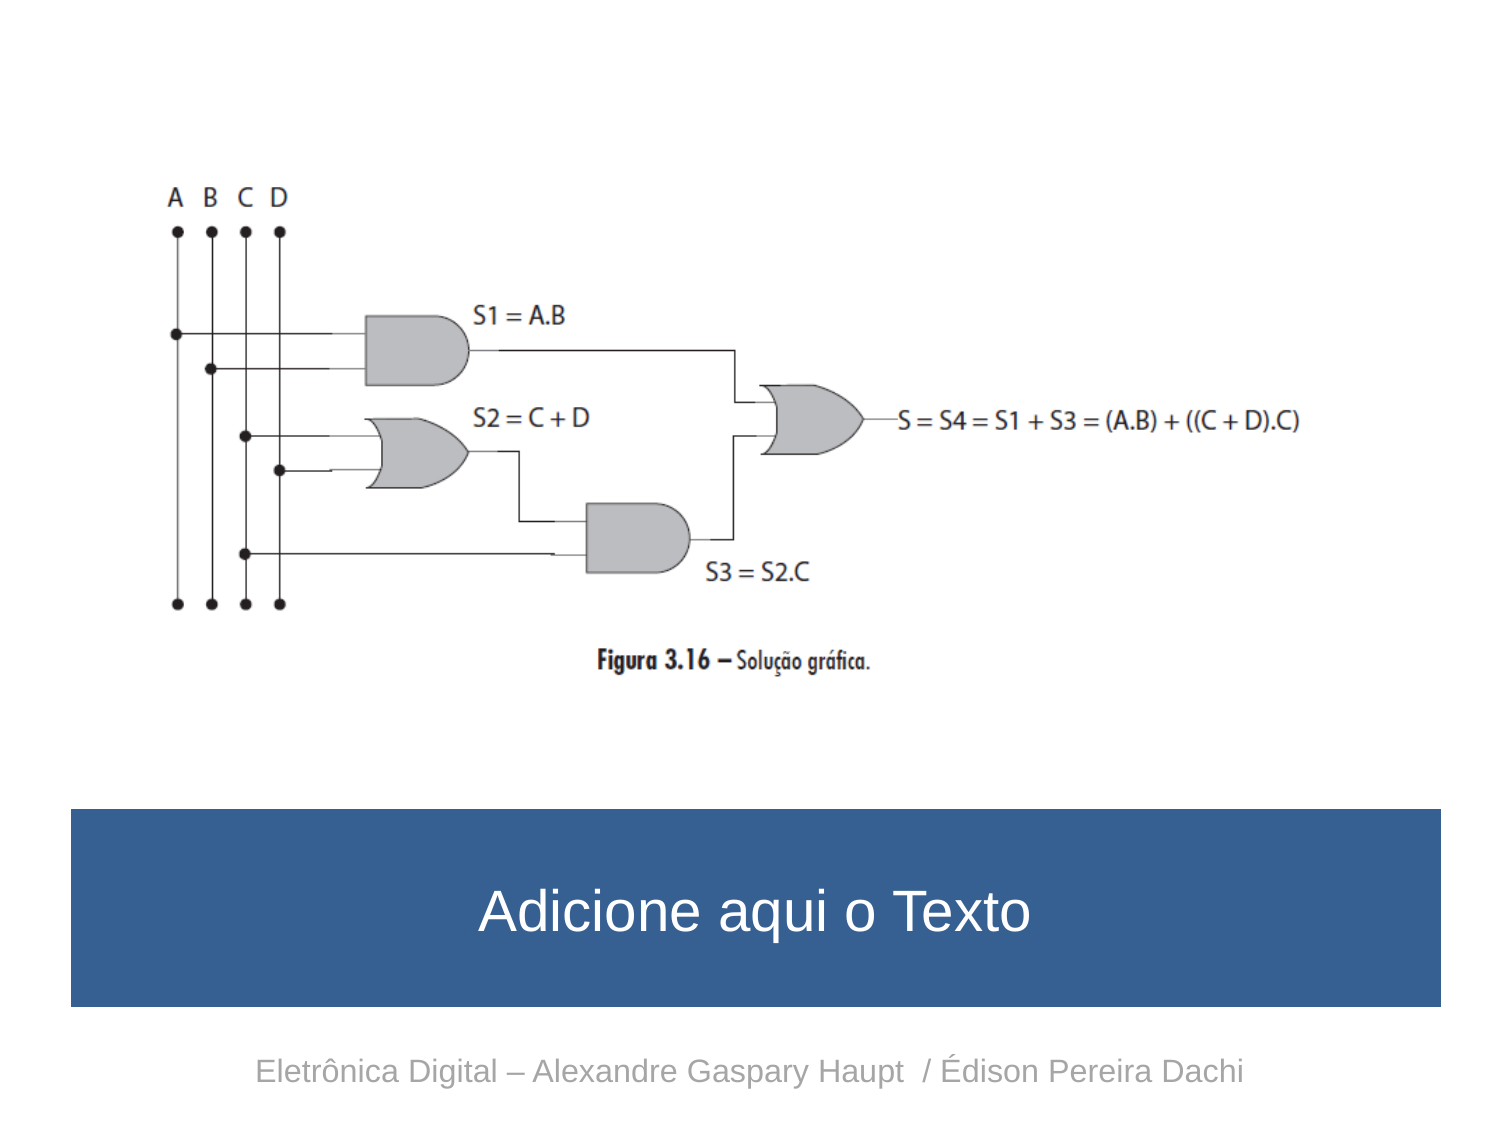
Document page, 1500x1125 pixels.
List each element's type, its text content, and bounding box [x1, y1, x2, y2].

text_box Adicione aqui o Texto [70, 808, 1442, 1008]
footer Eletrônica Digital – Alexandre Gaspary Haupt / Édison Pereira Dachi [0, 1042, 1500, 1103]
picture [135, 172, 1314, 699]
